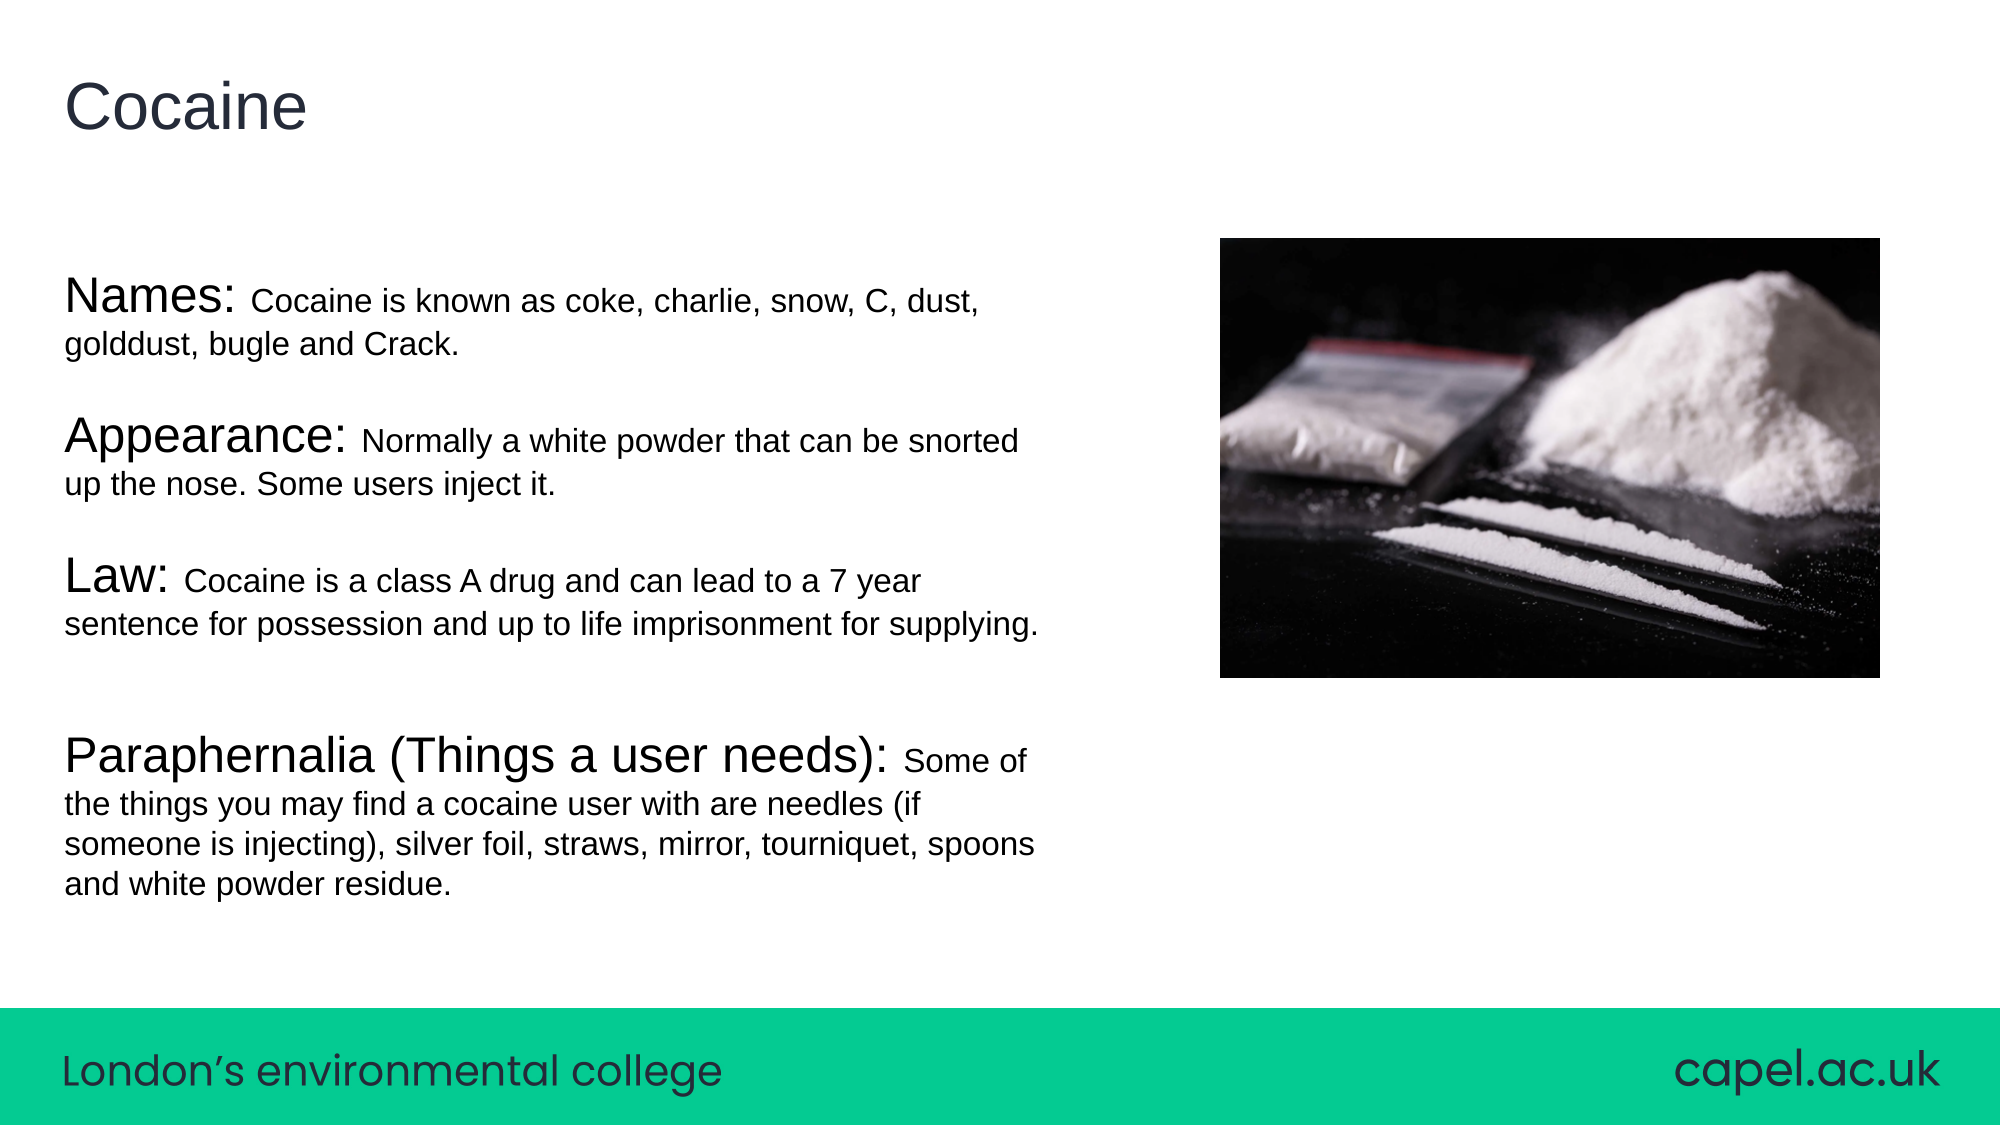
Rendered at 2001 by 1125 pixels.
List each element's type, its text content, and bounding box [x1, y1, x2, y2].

text_box Cocaine Names: Cocaine is known as coke, charlie, snow, C, dust, golddust, bugle and Crack. Appearance: Normally a white powder that can be snorted up the nose. Some users inject it. Law: Cocaine is a class A drug and can lead to a 7 year sentence for possession and up to life imprisonment for supplying. Paraphernalia (Things a user needs): Some of the things you may find a cocaine user with are needles (if someone is injecting), silver foil, straws, mirror, tourniquet, spoons and white powder residue. [49, 55, 1057, 348]
picture [1220, 238, 1880, 679]
picture [0, 1007, 2000, 1125]
